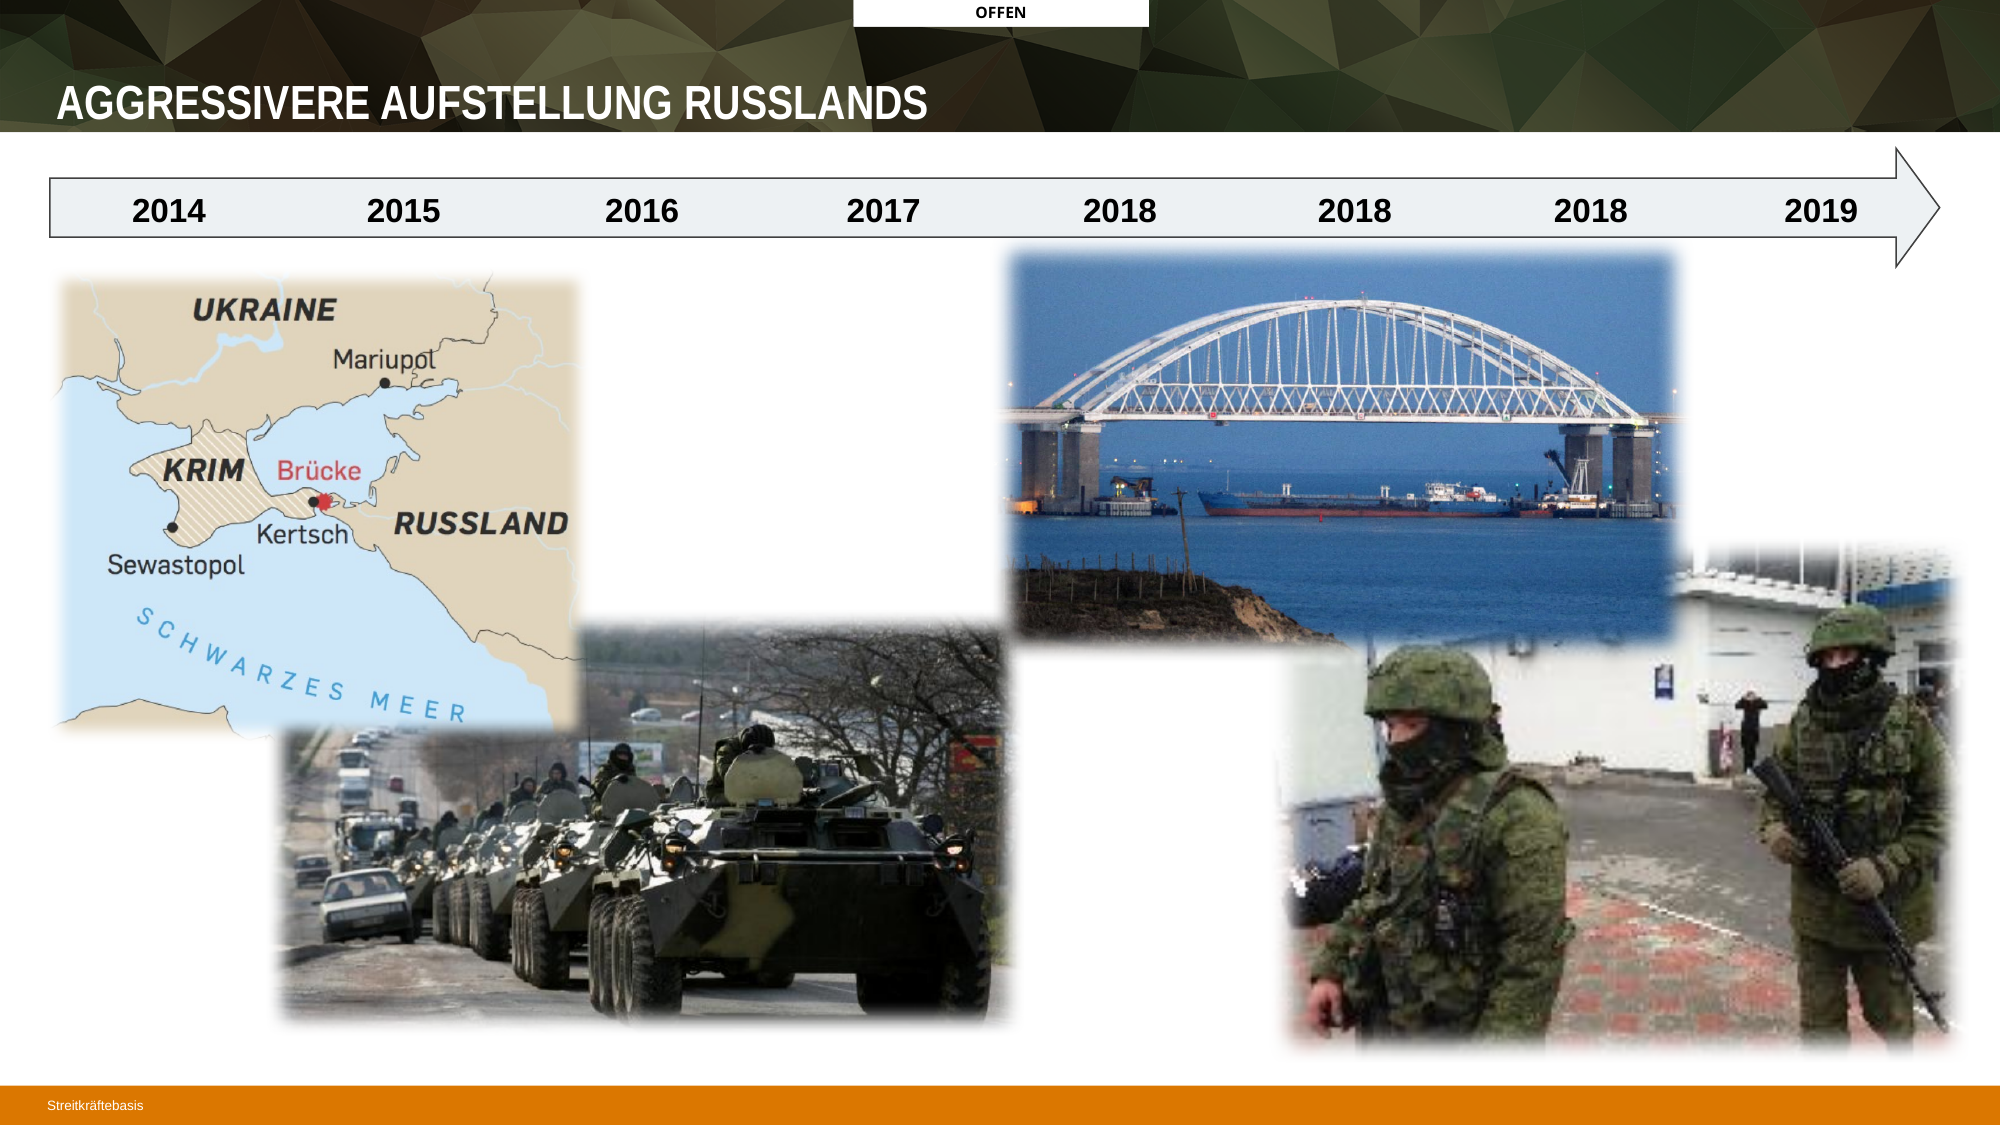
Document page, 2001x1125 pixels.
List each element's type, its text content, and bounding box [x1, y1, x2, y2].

text_box 2018 [1001, 179, 1236, 232]
text_box 2018 [1472, 179, 1702, 240]
text_box 2017 [764, 179, 1001, 240]
text_box 2019 [1702, 179, 1940, 240]
title Aggressivere Aufstellung Russlands [56, 3, 1946, 130]
text_box 2015 [285, 179, 523, 240]
text_box 2018 [1236, 179, 1472, 232]
text_box [1896, 240, 1916, 267]
picture [0, 0, 2000, 132]
text_box 2014 [50, 179, 285, 240]
text_box 2016 [523, 179, 761, 240]
slide_number Streitkräftebasis [47, 1085, 284, 1125]
text_box [49, 148, 1919, 238]
picture [47, 232, 1968, 1063]
